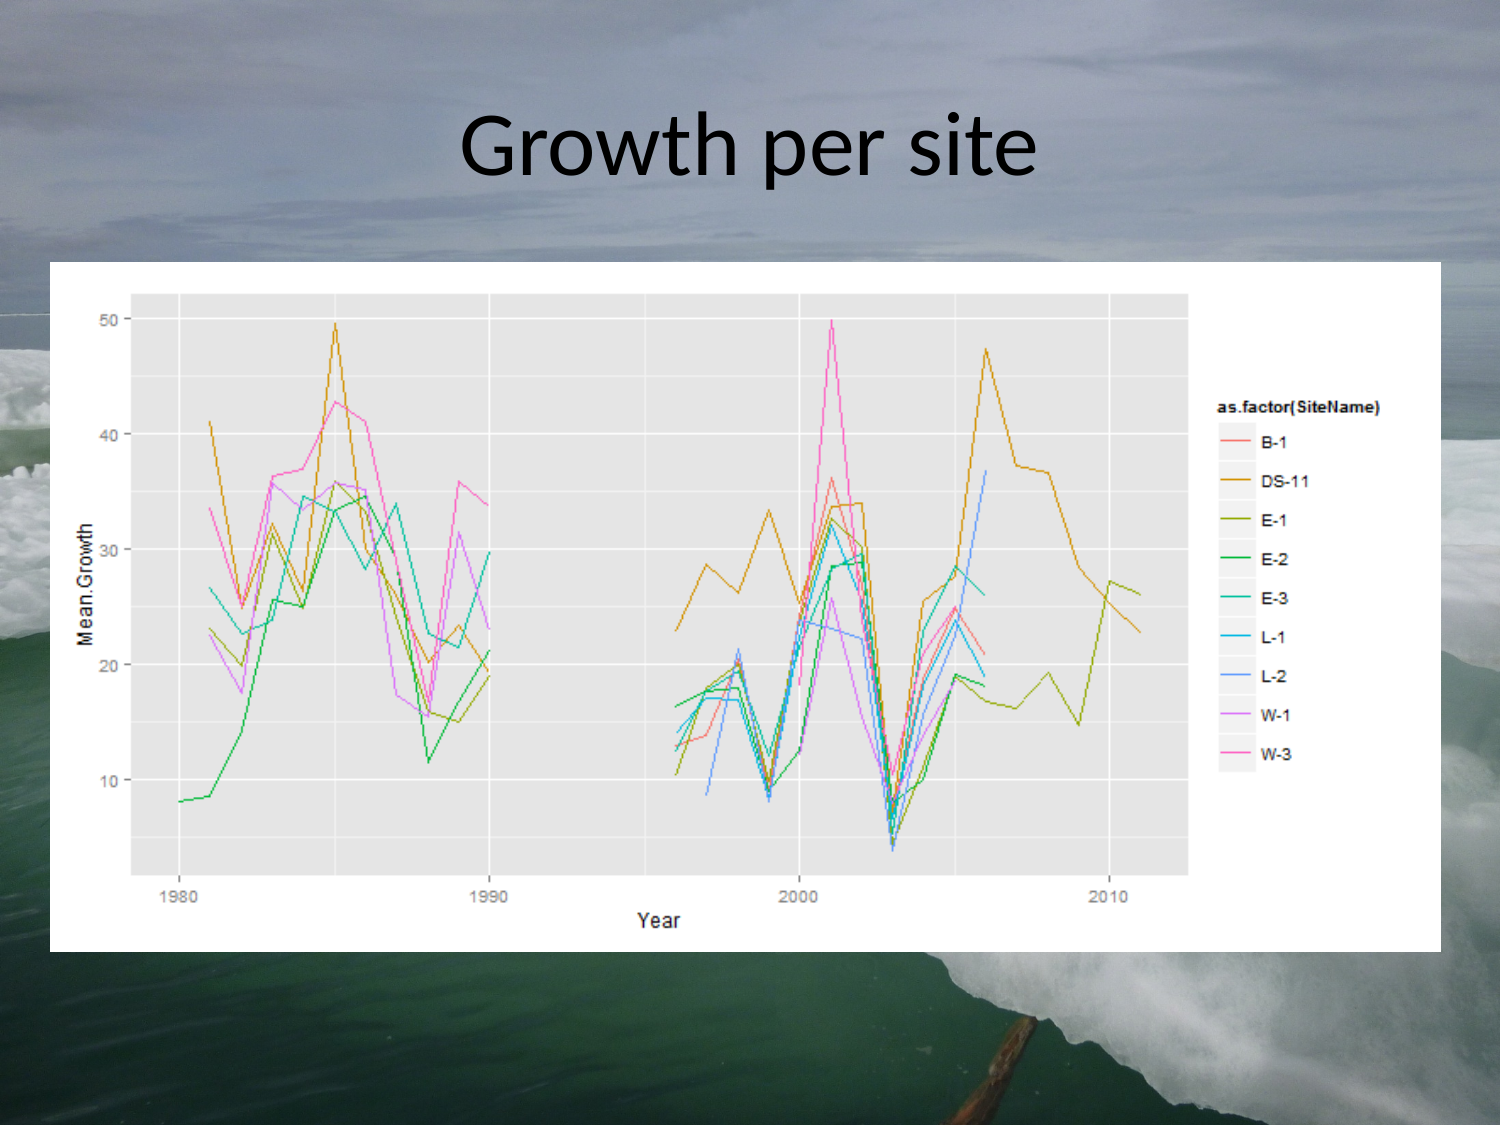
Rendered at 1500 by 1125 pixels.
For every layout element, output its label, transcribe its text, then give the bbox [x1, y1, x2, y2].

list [49, 262, 1441, 952]
title Growth per site [75, 45, 1425, 233]
picture [0, 0, 1500, 1125]
